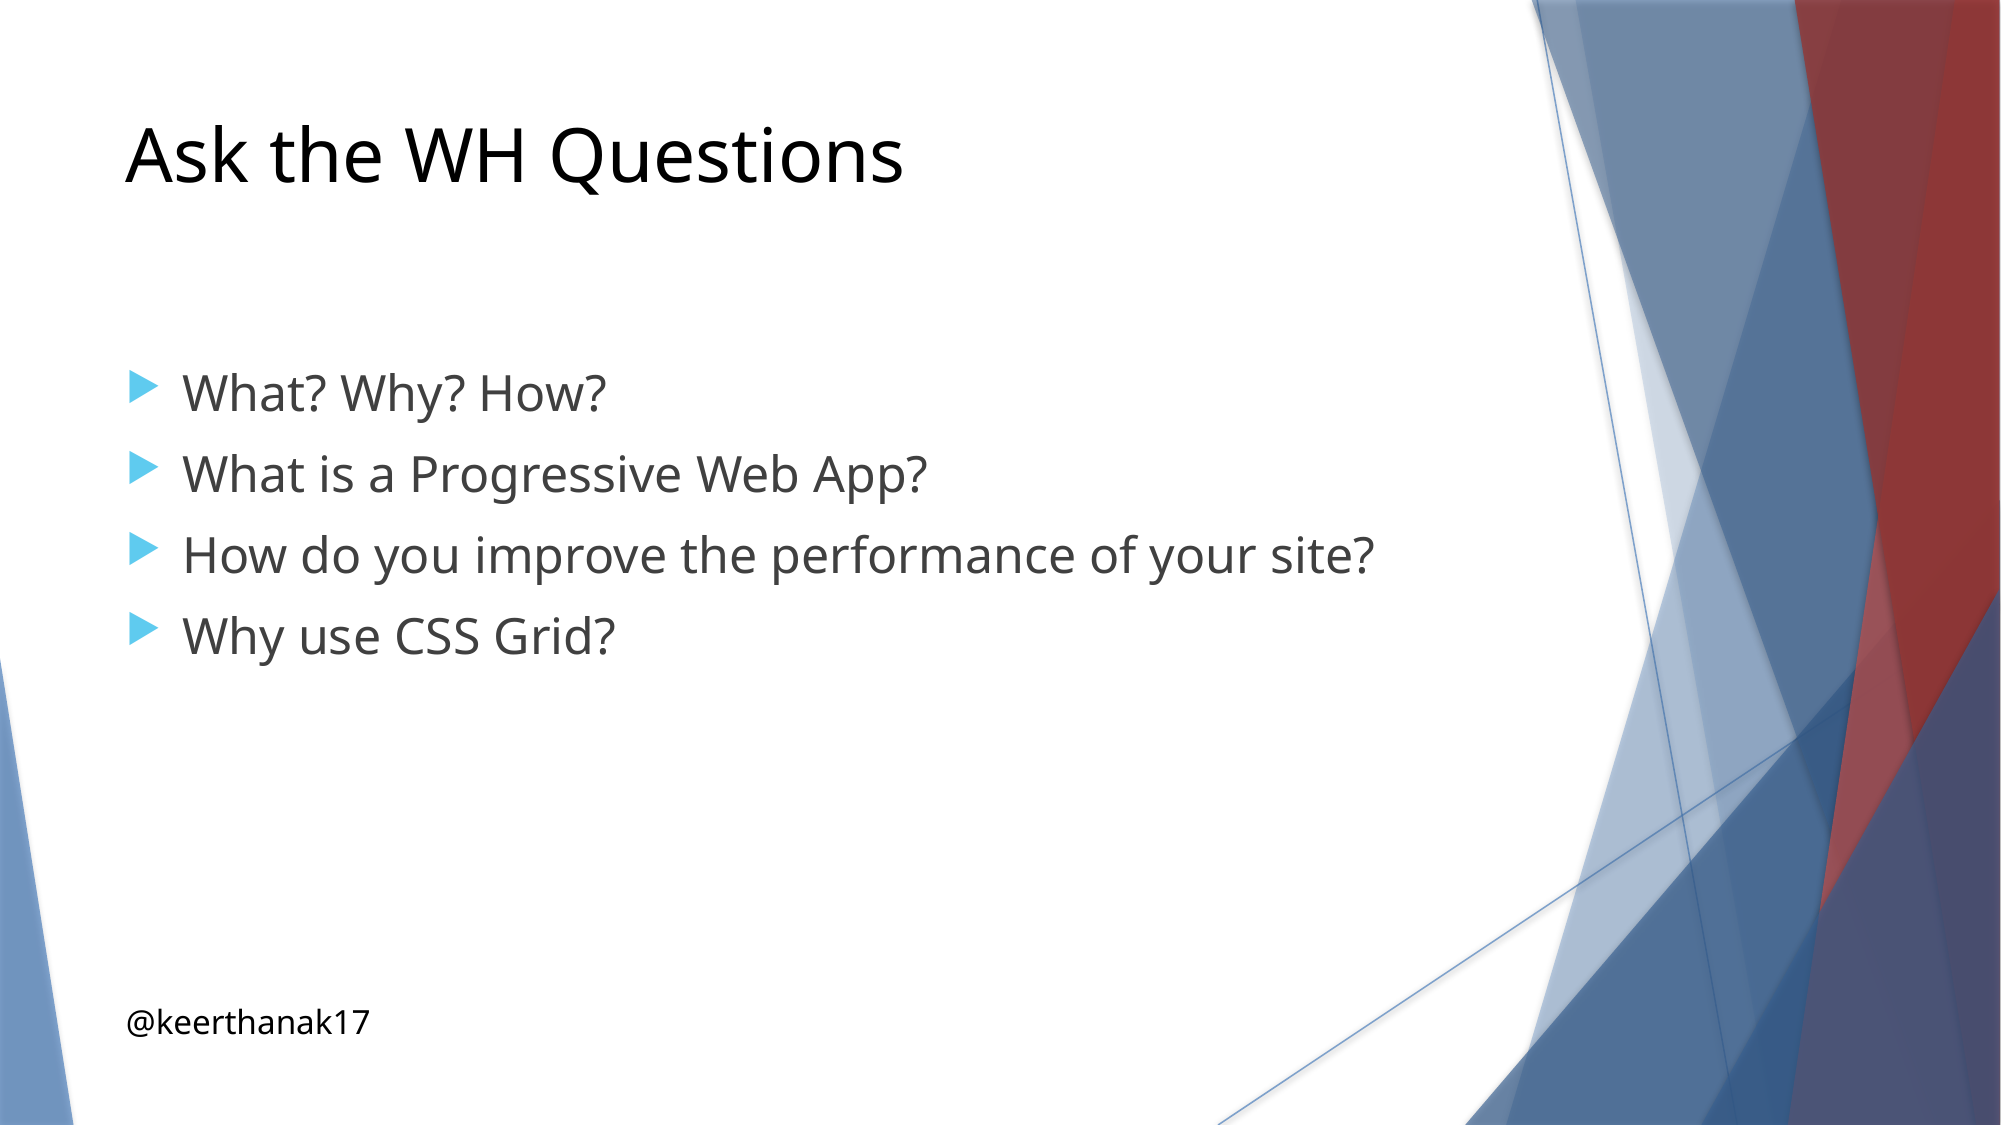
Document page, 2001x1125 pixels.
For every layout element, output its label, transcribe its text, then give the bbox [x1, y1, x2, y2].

text_box Ask the WH Questions [111, 99, 1522, 317]
text_box What? Why? How? What is a Progressive Web App? How do you improve the performance of your site? Why use CSS Grid? [111, 354, 1522, 991]
text_box @keerthanak17 [111, 991, 1144, 1051]
